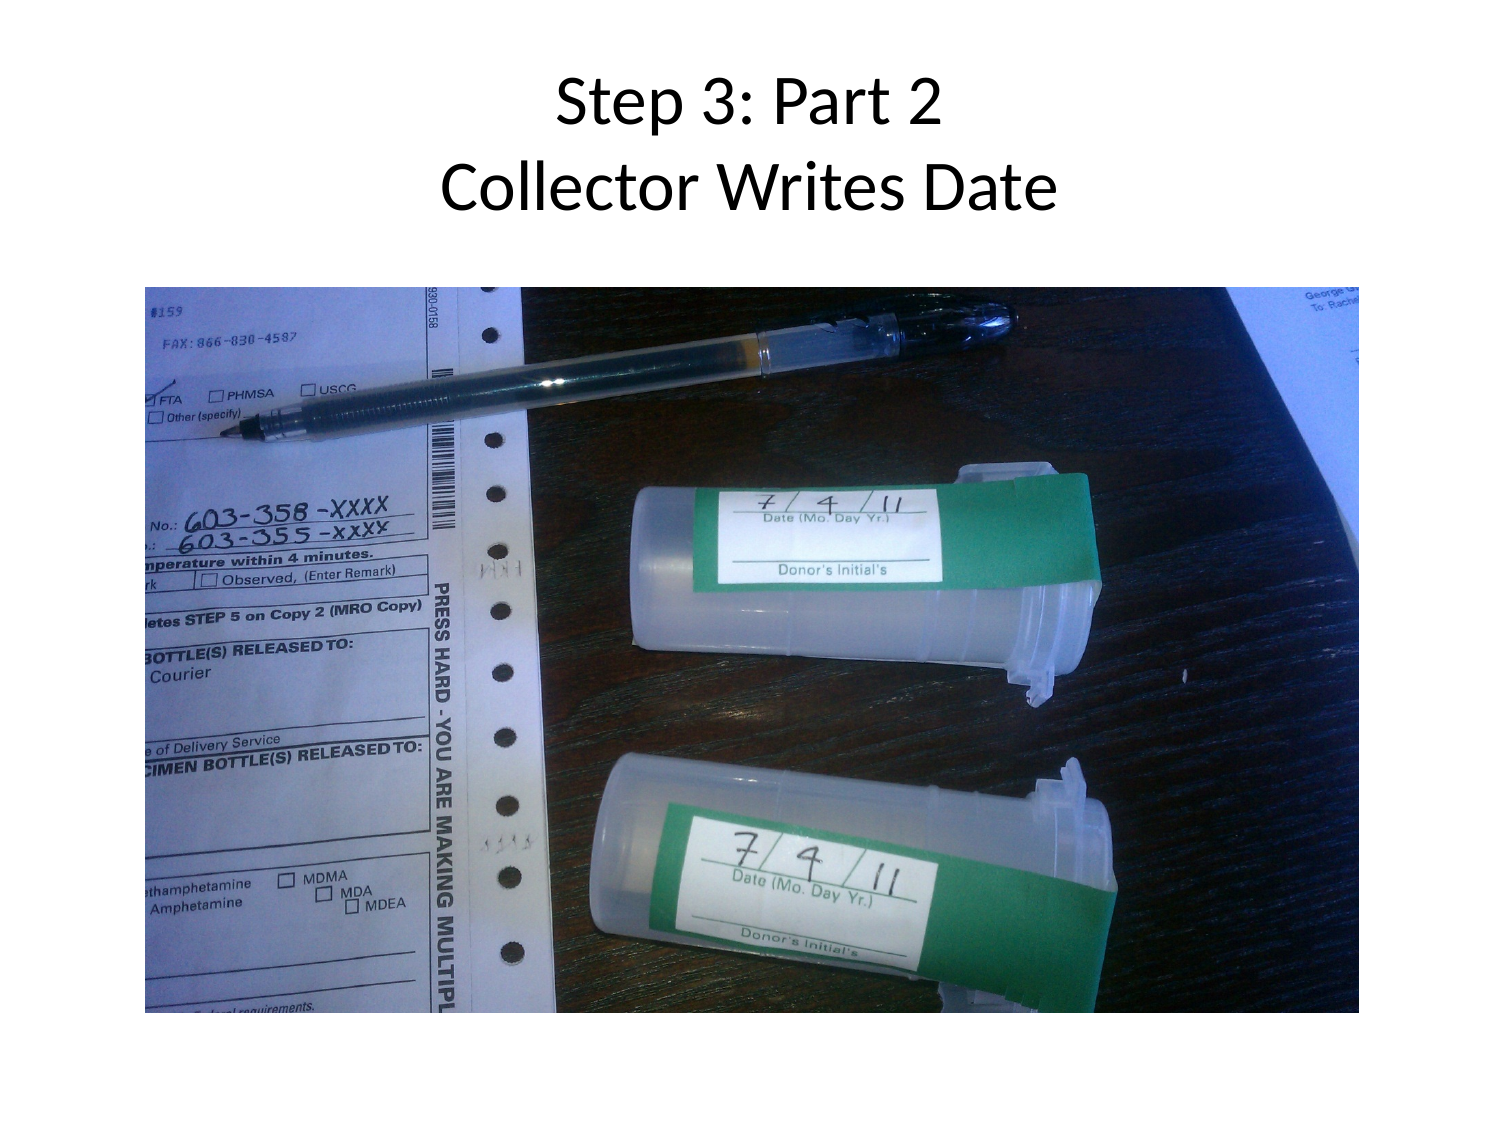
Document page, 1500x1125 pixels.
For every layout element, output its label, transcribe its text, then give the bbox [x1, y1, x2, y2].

title Step 3: Part 2 Collector Writes Date [75, 45, 1425, 233]
picture [145, 287, 1359, 1014]
